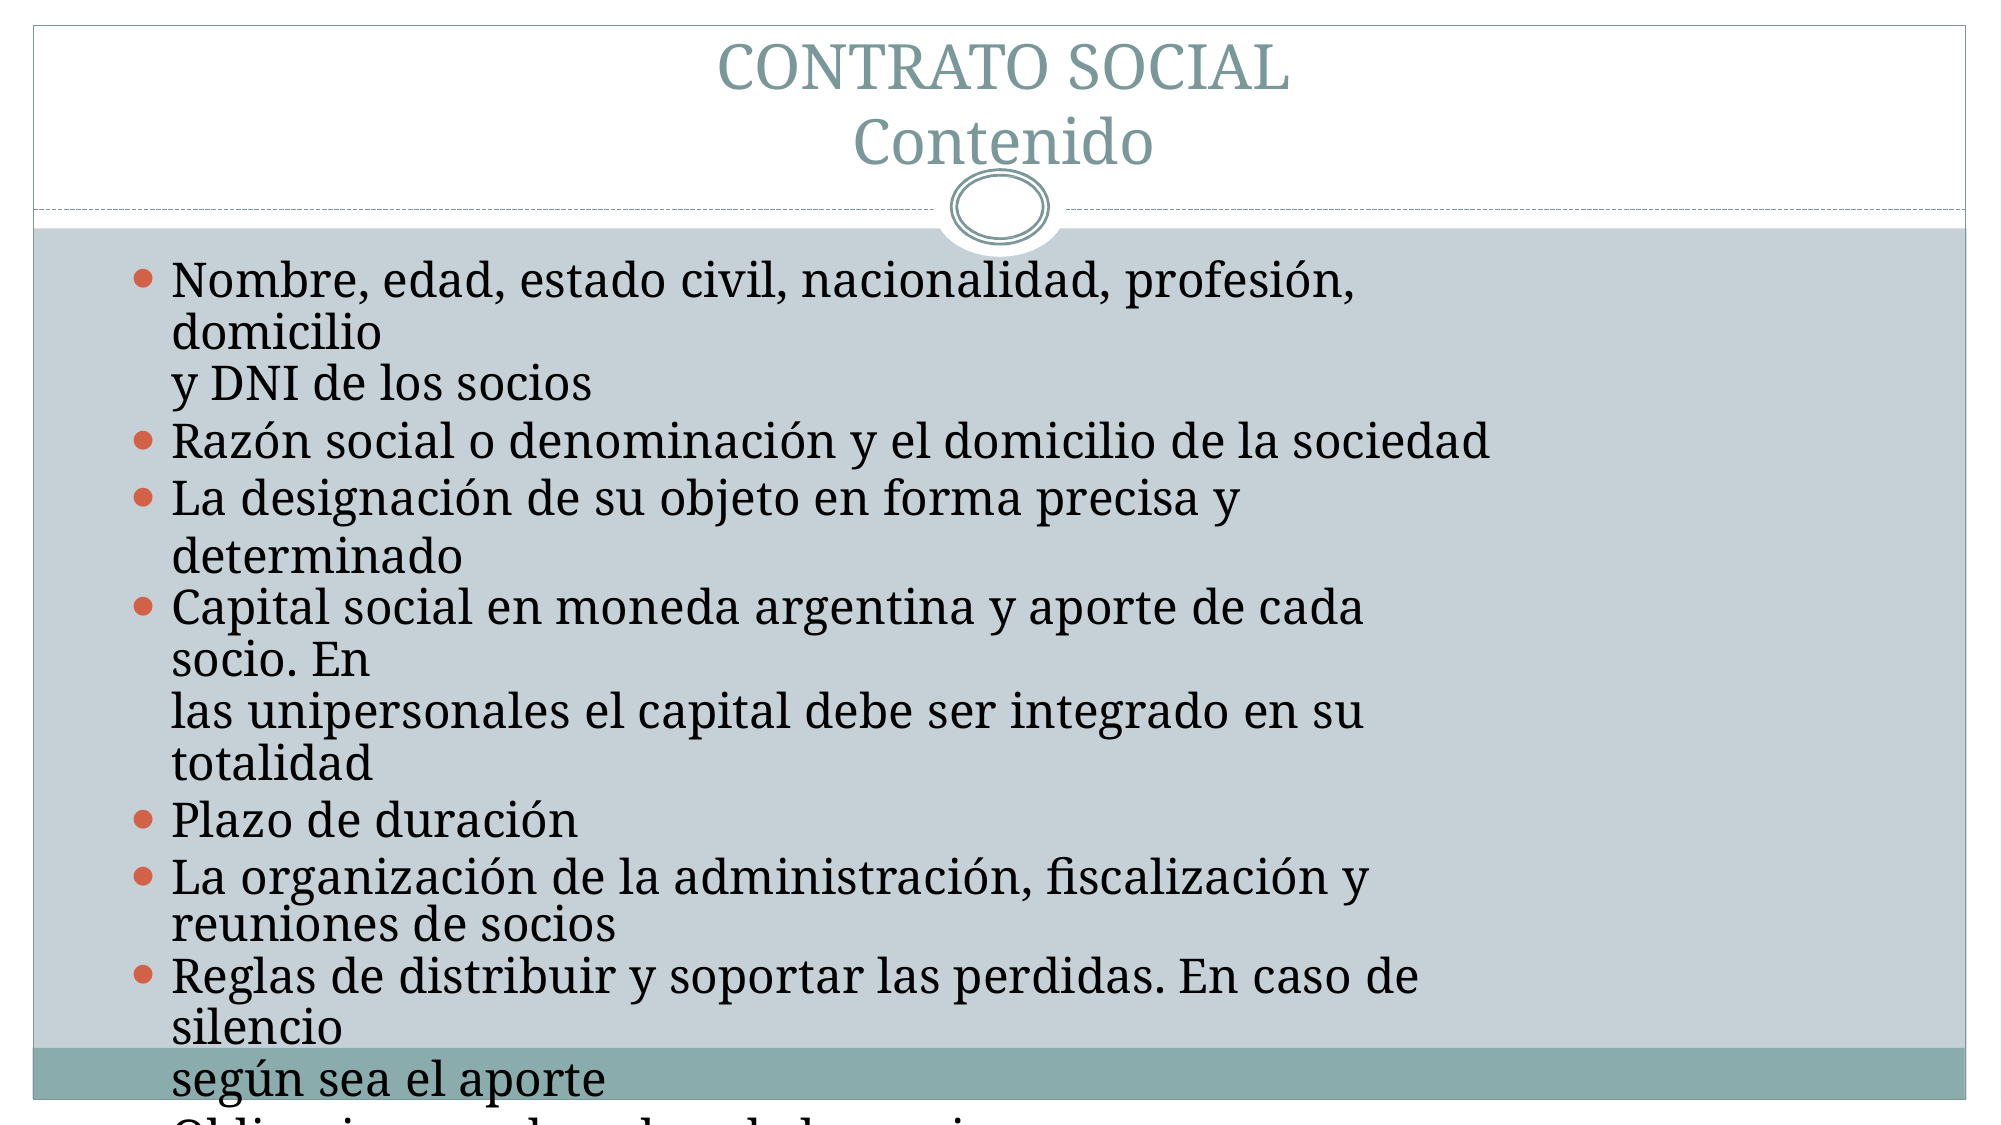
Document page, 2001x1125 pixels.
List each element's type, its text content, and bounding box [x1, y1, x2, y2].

text_box Nombre, edad, estado civil, nacionalidad, profesión, domicilio y DNI de los socios Razón social o denominación y el domicilio de la sociedad La designación de su objeto en forma precisa y determinado Capital social en moneda argentina y aporte de cada socio. En las unipersonales el capital debe ser integrado en su totalidad Plazo de duración La organización de la administración, fiscalización y reuniones de socios Reglas de distribuir y soportar las perdidas. En caso de silencio según sea el aporte Obligaciones y derechos de los socios Funcionamiento, disolución y liquidación de la sociedad [124, 252, 1504, 1125]
title CONTRATO SOCIAL Contenido [83, 0, 1917, 215]
